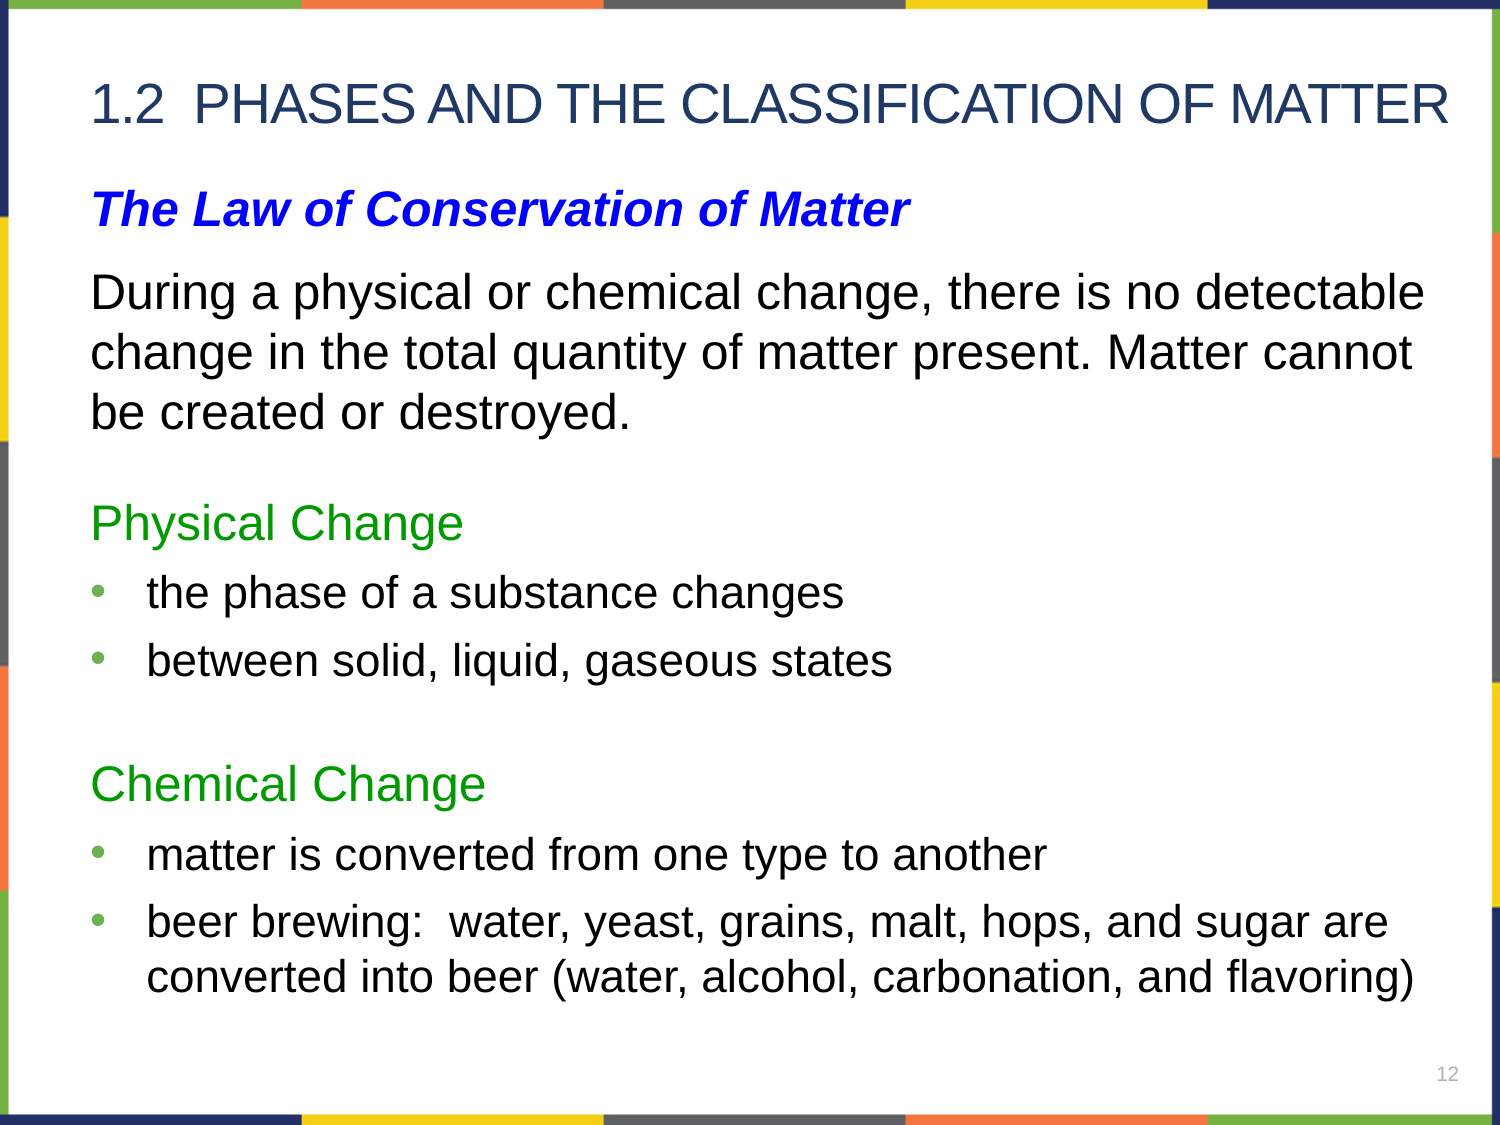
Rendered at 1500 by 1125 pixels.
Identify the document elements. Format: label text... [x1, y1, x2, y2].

text_box Chemical Change matter is converted from one type to another beer brewing: water, yeast, grains, malt, hops, and sugar are converted into beer (water, alcohol, carbonation, and flavoring) [74, 744, 1478, 1048]
text_box During a physical or chemical change, there is no detectable change in the total quantity of matter present. Matter cannot be created or destroyed. [74, 251, 1478, 483]
slide_number 12 [1136, 1042, 1475, 1103]
title 1.2 phases and the classification of matter [75, 57, 1475, 143]
text_box Physical Change the phase of a substance changes between solid, liquid, gaseous states [74, 483, 1478, 744]
picture [0, 0, 1500, 1125]
text_box The Law of Conservation of Matter [75, 169, 1325, 251]
